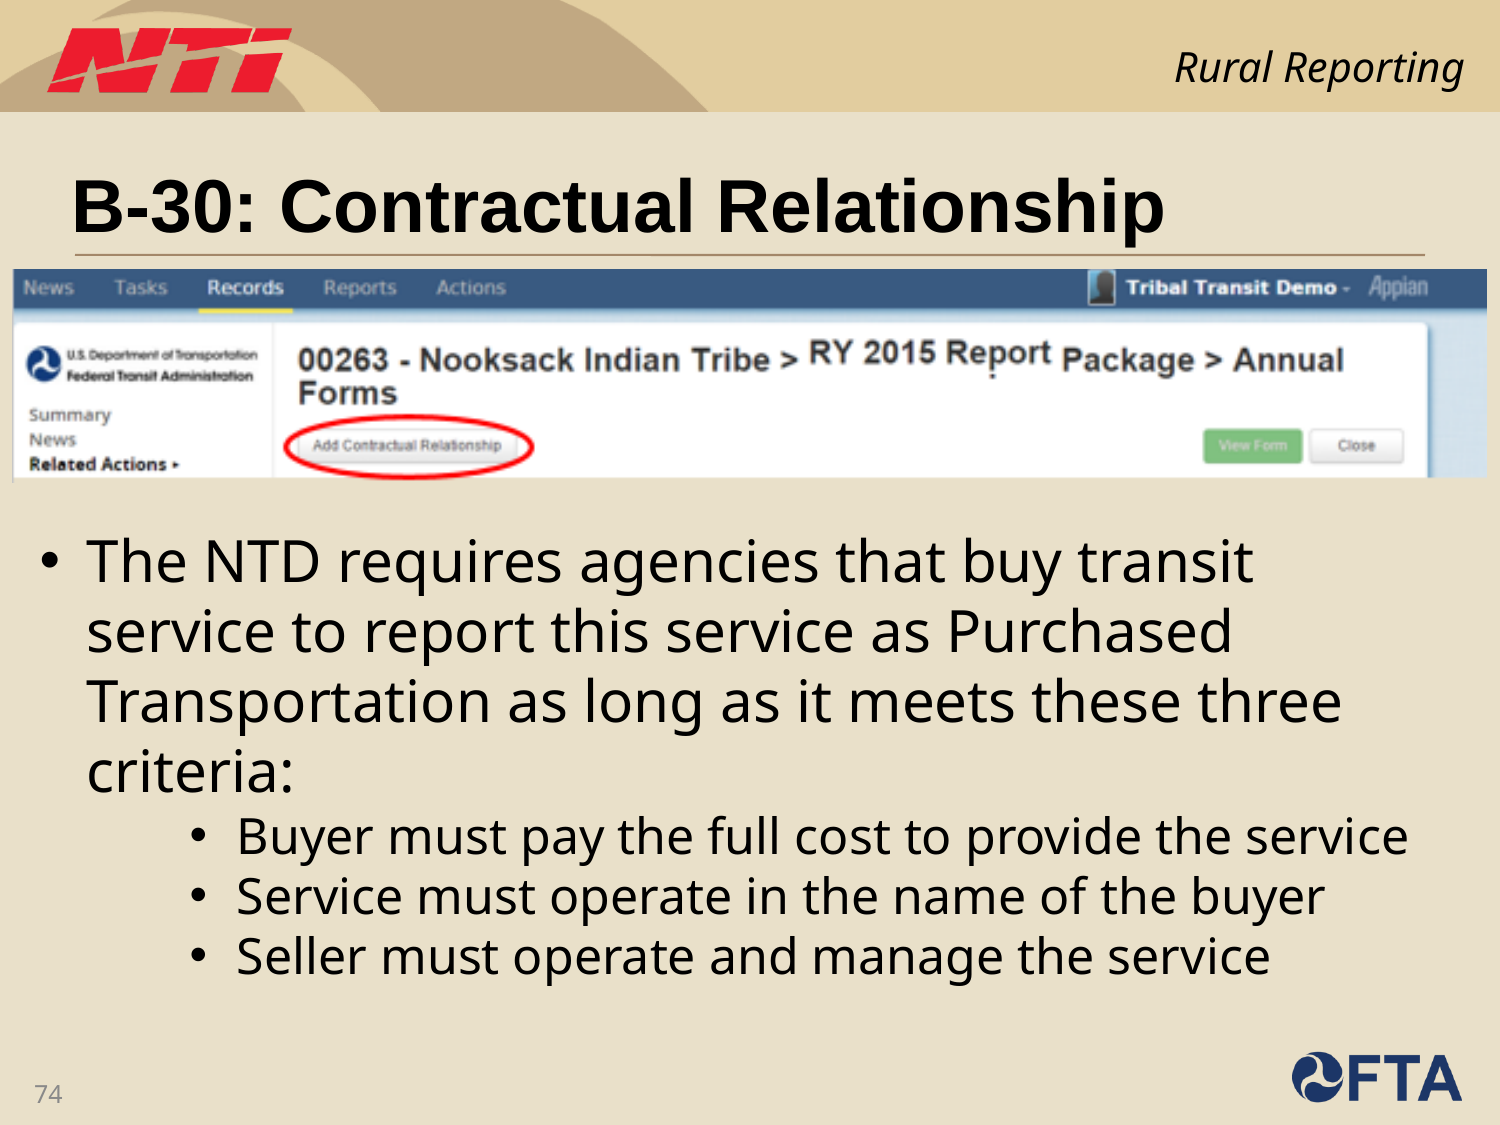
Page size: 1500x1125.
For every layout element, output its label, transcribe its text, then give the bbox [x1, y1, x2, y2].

picture [0, 0, 1500, 112]
picture [1292, 1046, 1462, 1124]
text_box The NTD requires agencies that buy transit service to report this service as Purchased Transportation as long as it meets these three criteria: Buyer must pay the full cost to provide the service Service must operate in the name of the buyer Seller must operate and manage the service [24, 517, 1438, 1062]
title B-30: Contractual Relationship [56, 134, 1407, 267]
slide_number 74 [0, 1065, 78, 1125]
picture [12, 269, 1487, 483]
